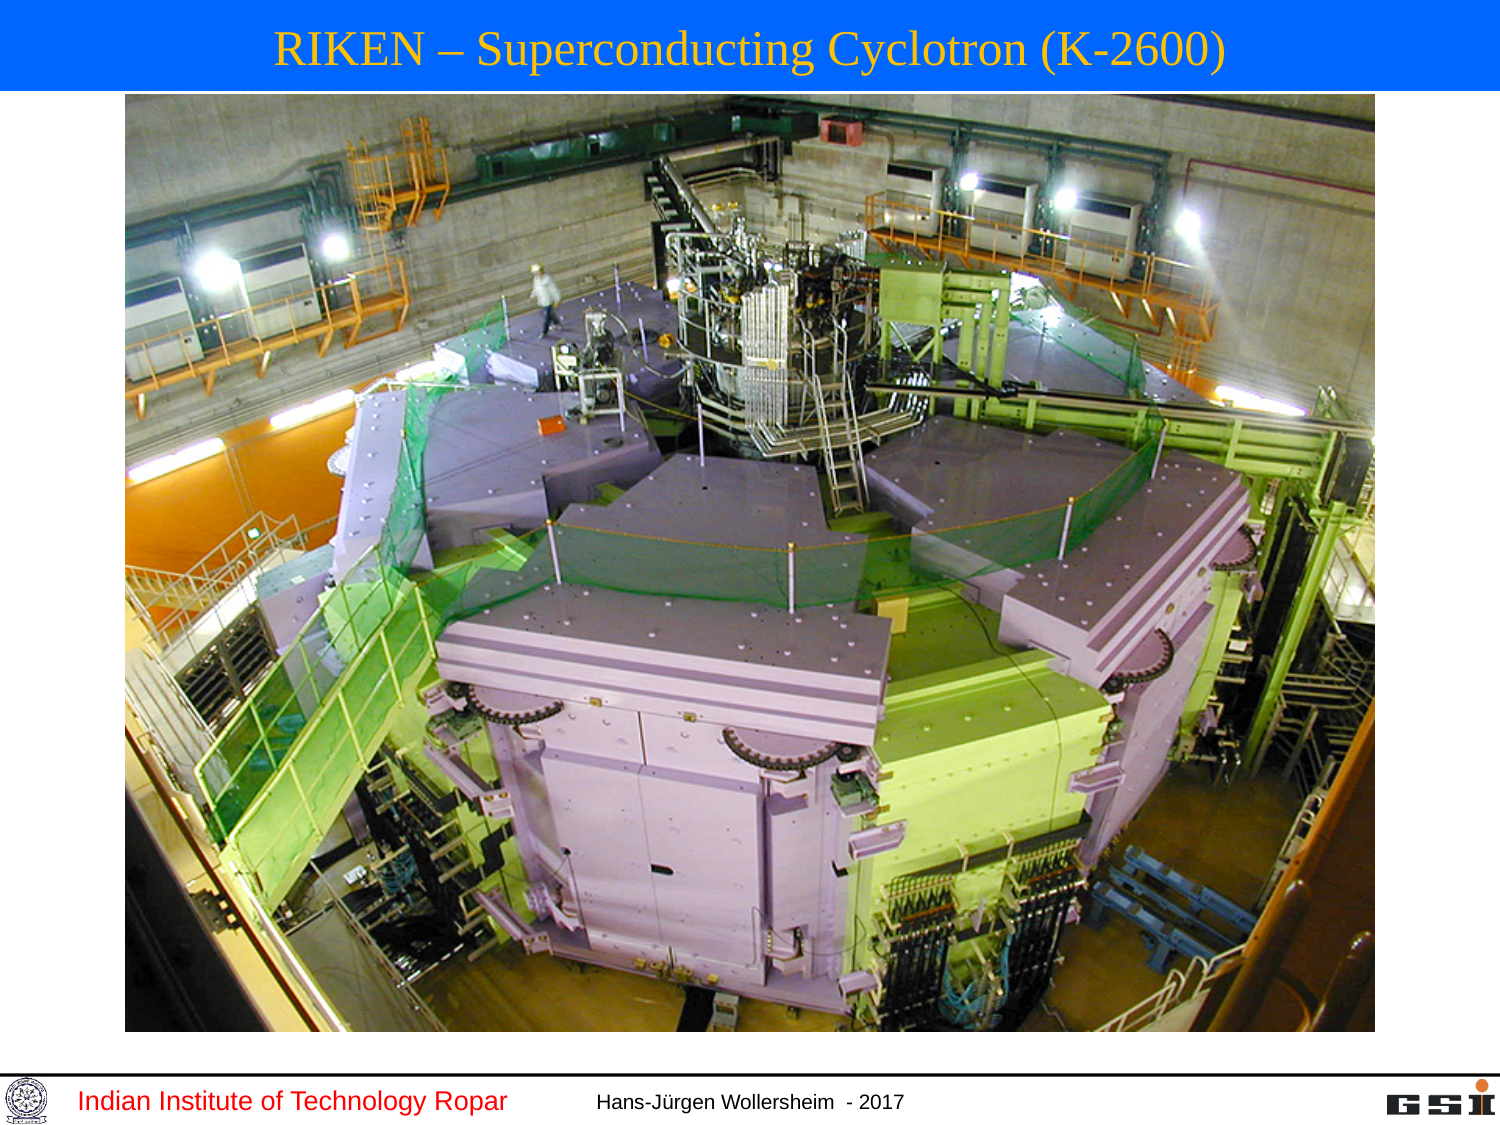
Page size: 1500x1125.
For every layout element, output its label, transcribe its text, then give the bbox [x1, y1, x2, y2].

picture [124, 94, 1376, 1033]
picture [5, 1077, 47, 1124]
title RIKEN – Superconducting Cyclotron (K-2600) [0, 0, 1500, 91]
picture [1387, 1079, 1495, 1115]
